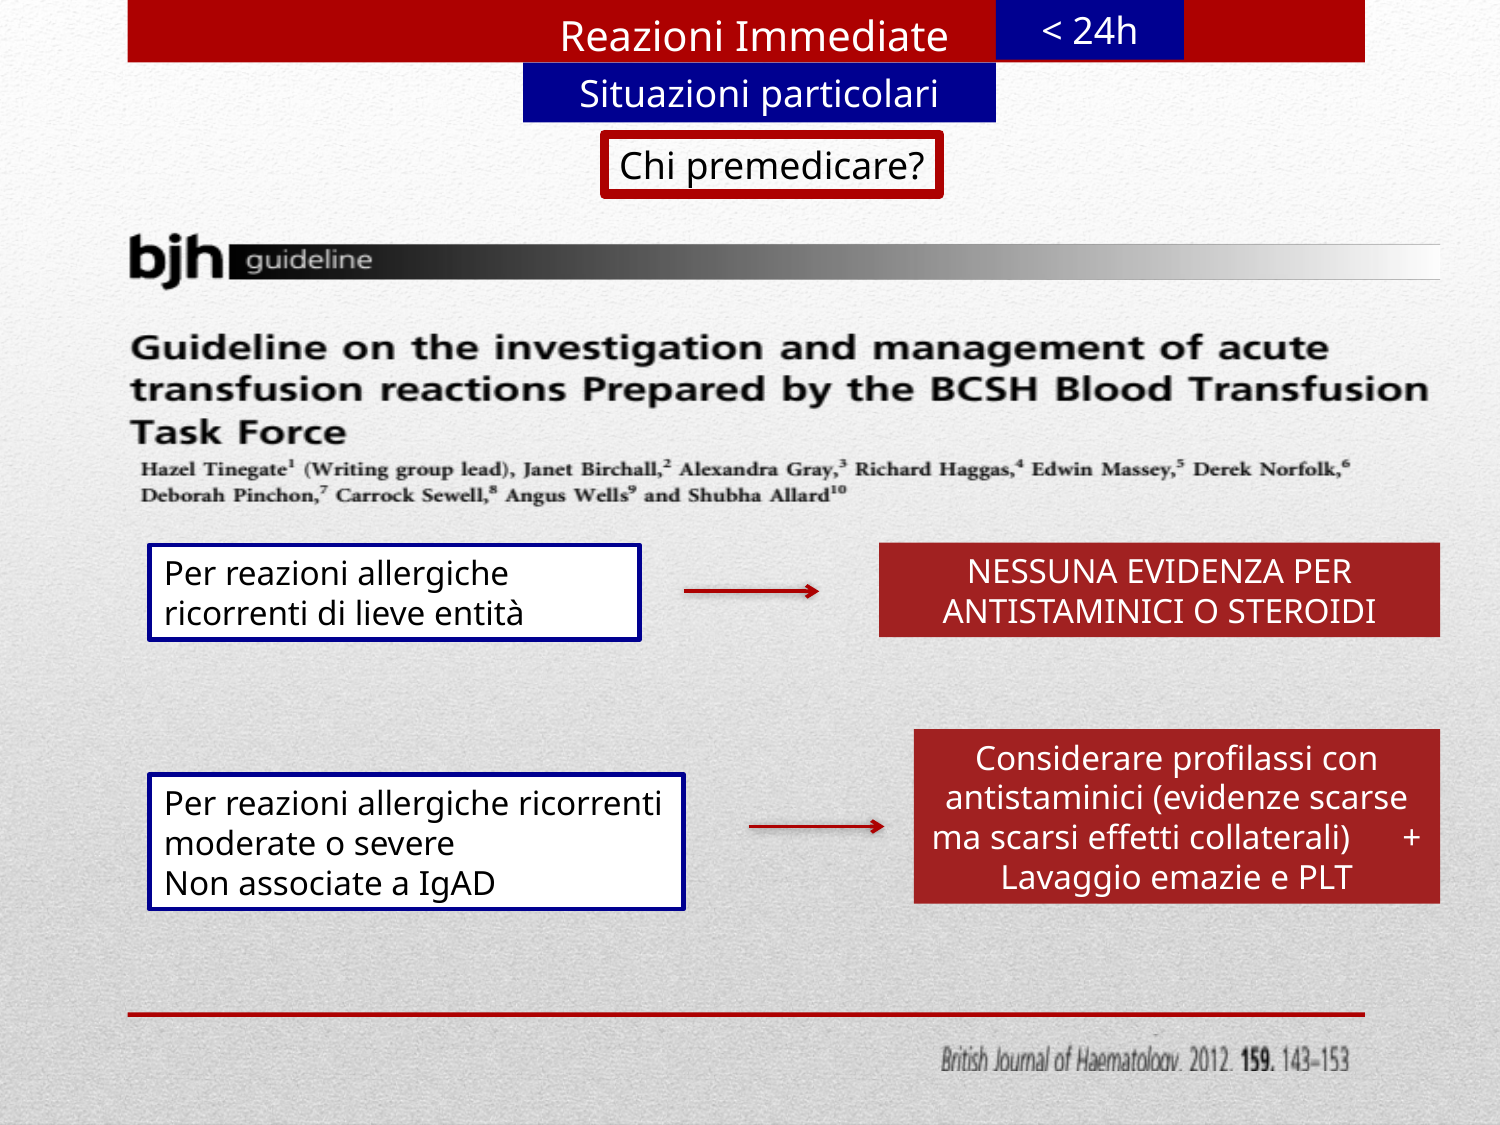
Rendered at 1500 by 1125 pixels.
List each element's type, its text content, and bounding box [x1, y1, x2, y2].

text_box Reazioni Immediate [544, 2, 969, 62]
text_box < 24h [995, 0, 1184, 60]
text_box NESSUNA EVIDENZA PER ANTISTAMINICI O STEROIDI [879, 542, 1441, 638]
text_box Per reazioni allergiche ricorrenti moderate o severe Non associate a IgAD [149, 774, 684, 910]
picture [117, 218, 1441, 513]
text_box Situazioni particolari [523, 62, 996, 123]
text_box Chi premedicare? [604, 134, 940, 194]
text_box Per reazioni allergiche ricorrenti di lieve entità [149, 544, 640, 640]
text_box Considerare profilassi con antistaminici (evidenze scarse ma scarsi effetti collaterali) + Lavaggio emazie e PLT [913, 729, 1441, 904]
picture [939, 1033, 1365, 1072]
